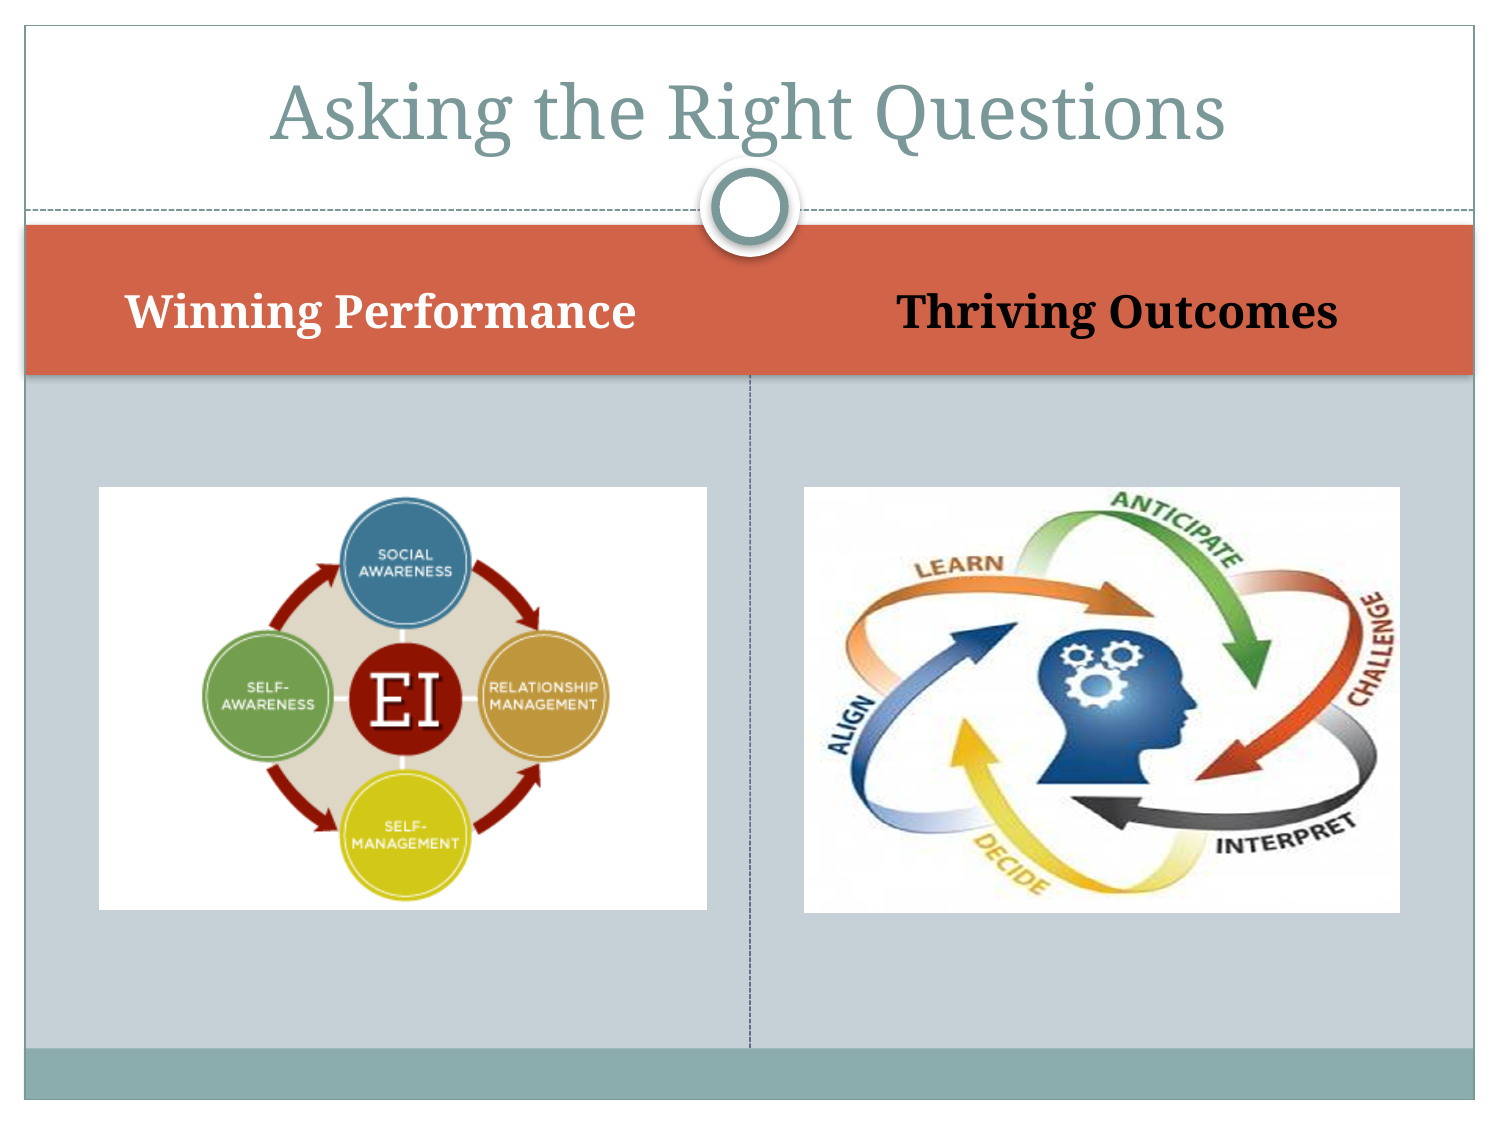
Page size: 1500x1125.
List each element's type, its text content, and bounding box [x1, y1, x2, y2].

list Winning Performance [48, 249, 714, 371]
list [804, 487, 1401, 913]
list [99, 487, 707, 910]
list Thriving Outcomes [785, 249, 1450, 371]
title Asking the Right Questions [49, 37, 1450, 162]
